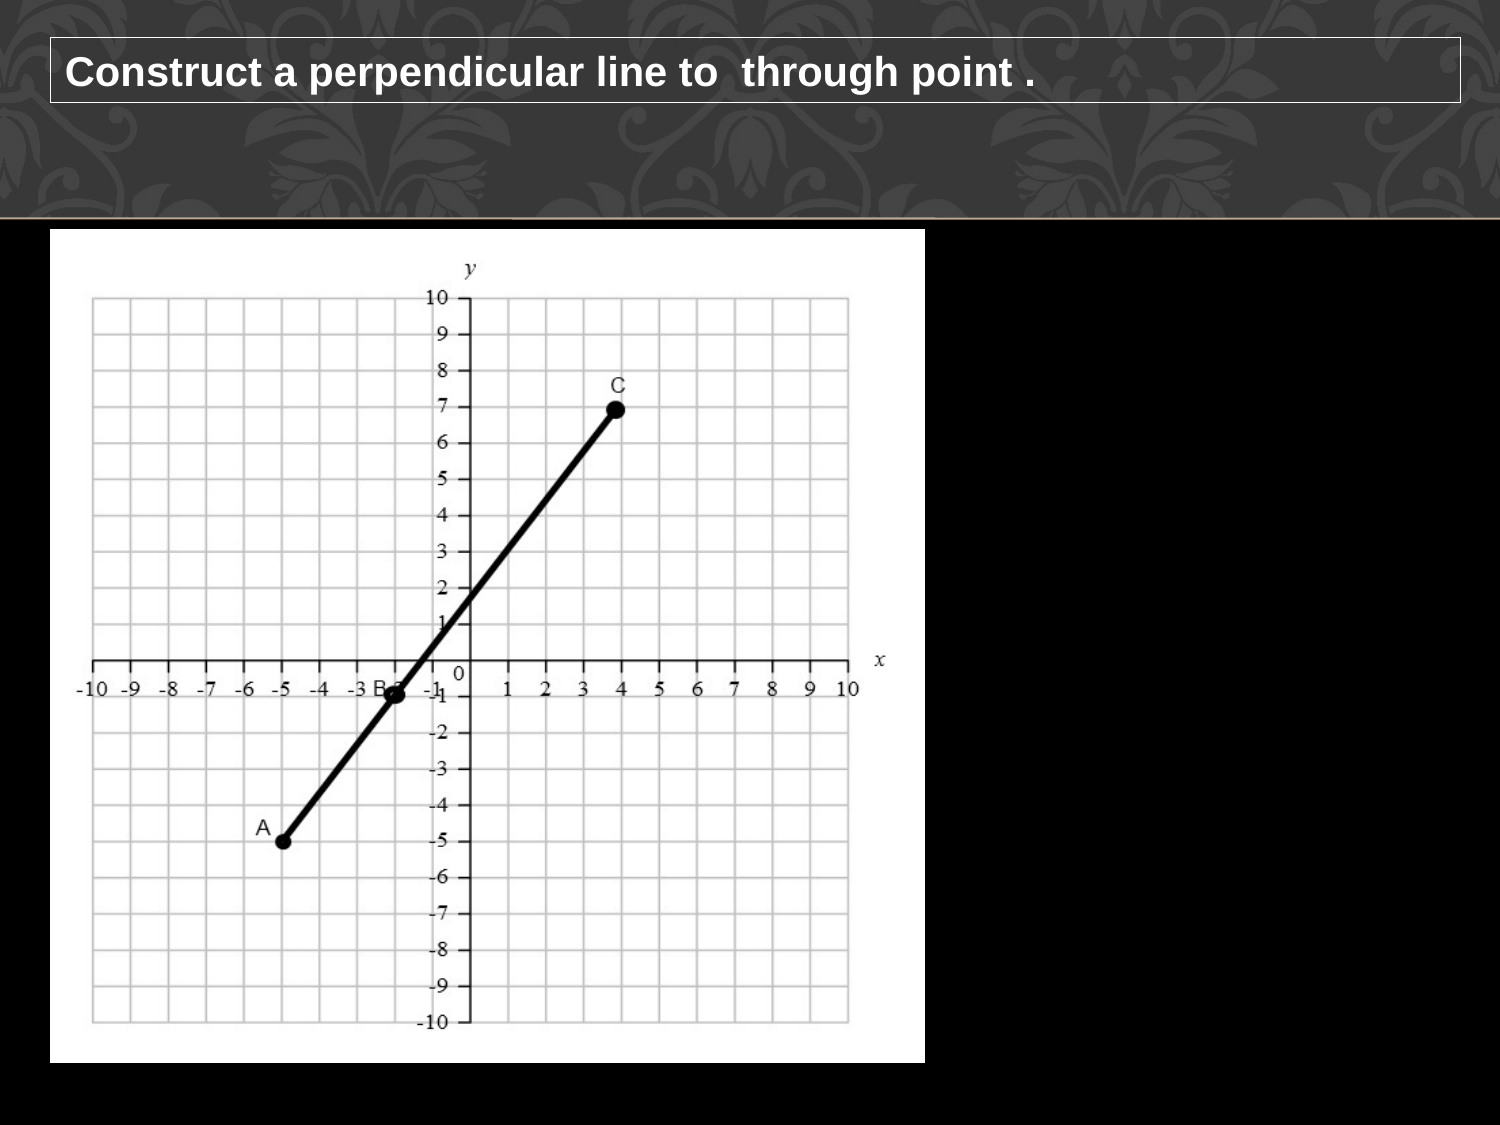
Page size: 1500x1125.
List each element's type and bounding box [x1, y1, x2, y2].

picture [49, 229, 926, 1063]
